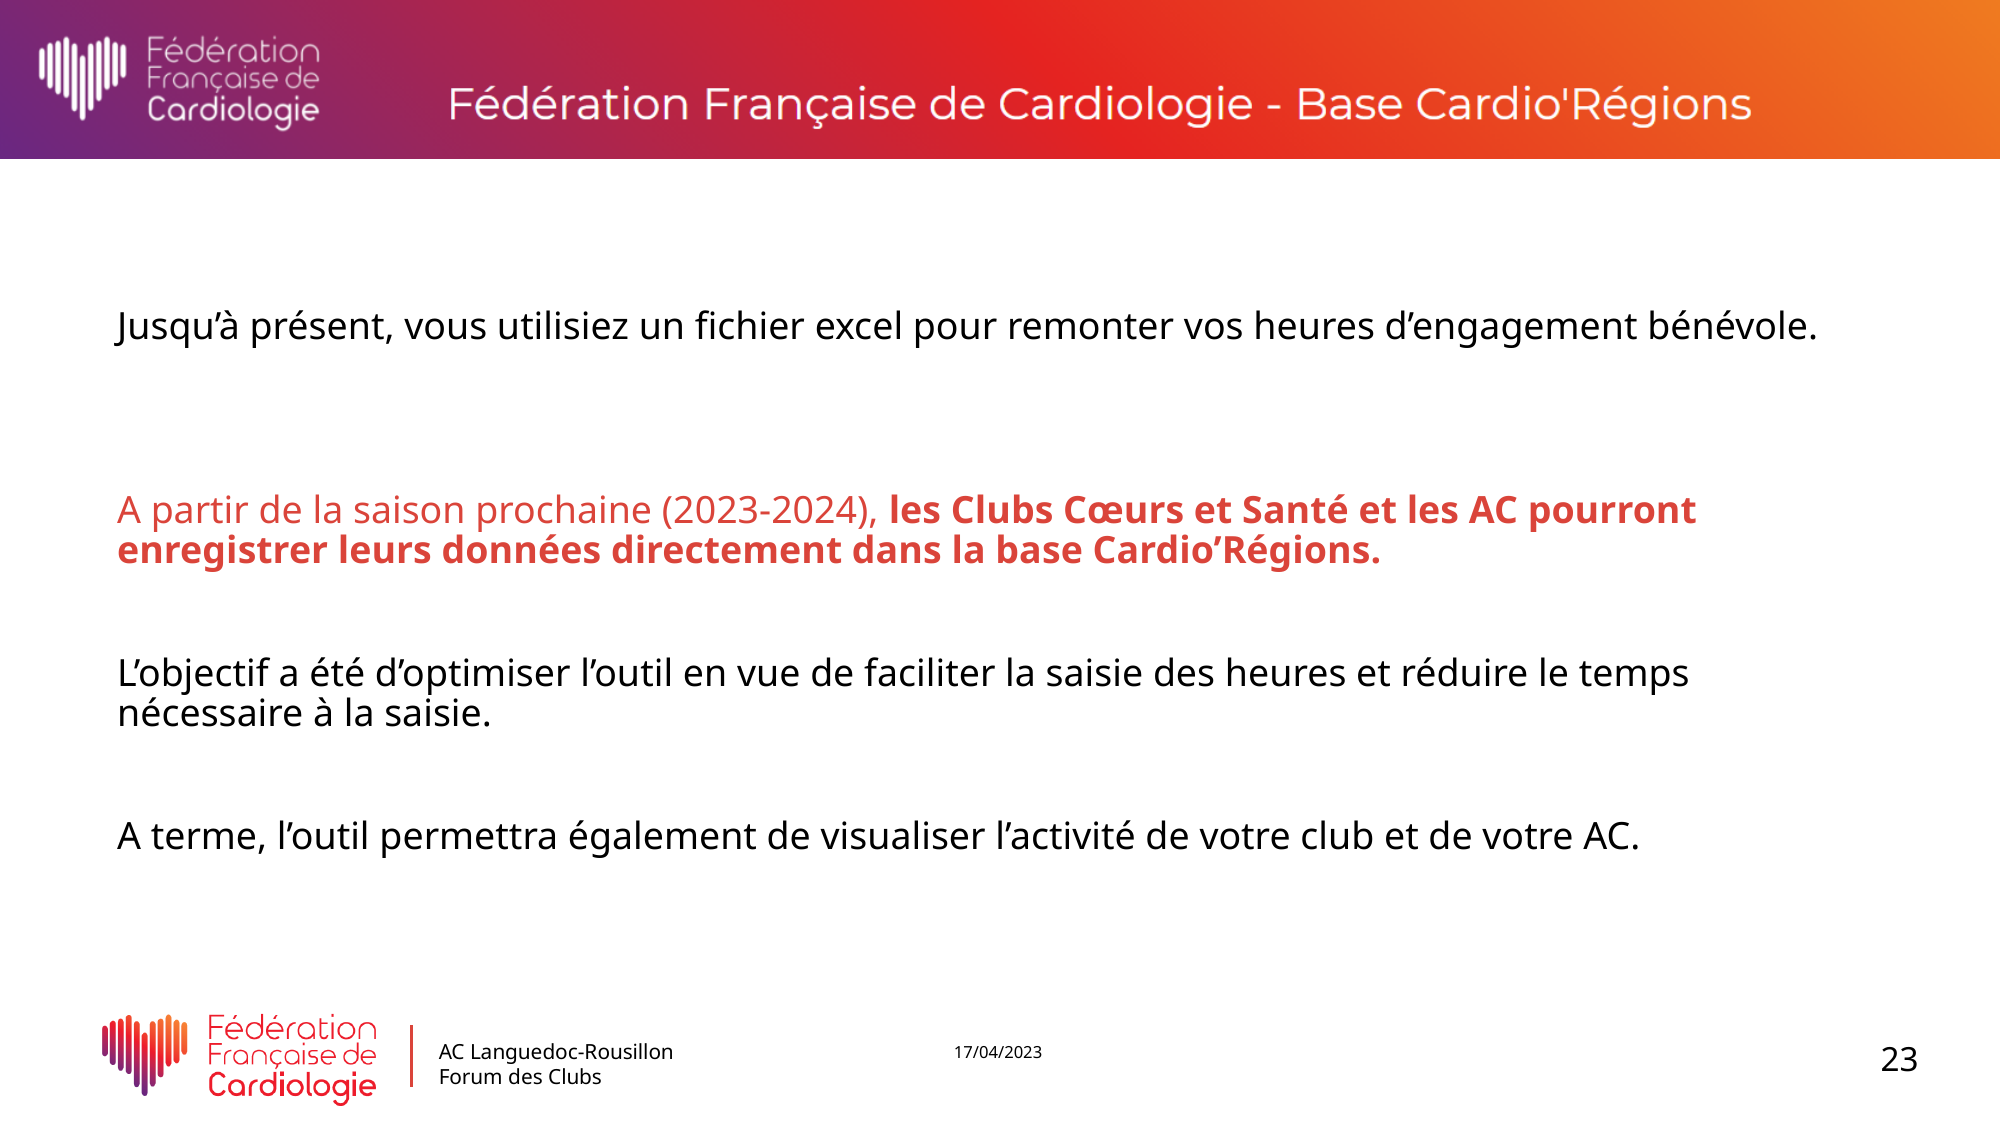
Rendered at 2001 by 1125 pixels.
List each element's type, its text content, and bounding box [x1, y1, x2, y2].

text_box 17/04/2023 [898, 1037, 1111, 1091]
picture [0, 0, 2000, 159]
list AC Languedoc-Rousillon Forum des Clubs [424, 1031, 898, 1104]
picture [88, 992, 390, 1111]
list Jusqu’à présent, vous utilisiez un fichier excel pour remonter vos heures d’engagement bénévole. A partir de la saison prochaine (2023-2024), les Clubs Cœurs et Santé et les AC pourront enregistrer leurs données directement dans la base Cardio’Régions. L’objectif a été d’optimiser l’outil en vue de faciliter la saisie des heures et réduire le temps nécessaire à la saisie. A terme, l’outil permettra également de visualiser l’activité de votre club et de votre AC. [102, 233, 1894, 963]
